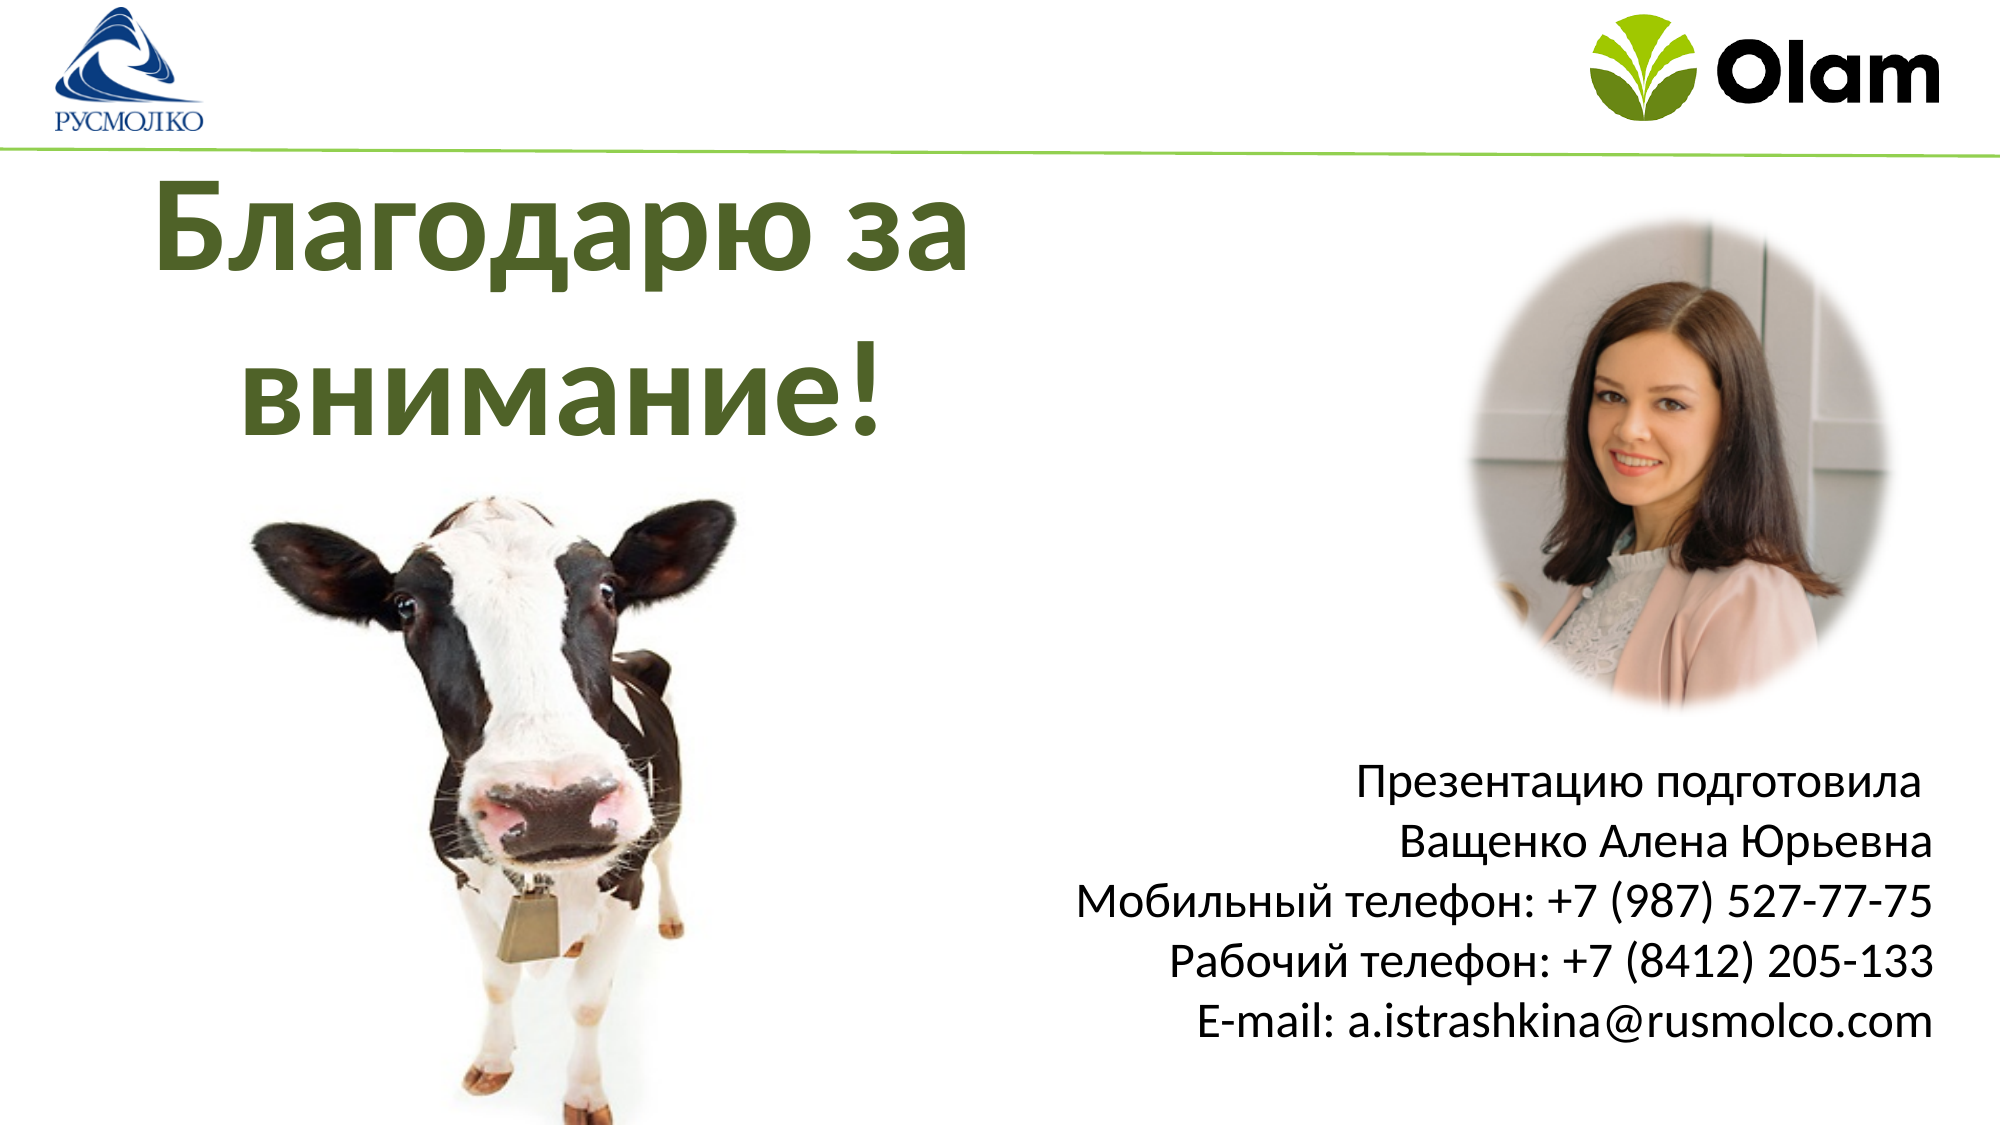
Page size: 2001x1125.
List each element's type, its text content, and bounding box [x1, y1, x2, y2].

text_box Благодарю за внимание! [0, 125, 1260, 470]
picture [1448, 198, 1910, 717]
picture [1590, 14, 1939, 121]
picture [55, 7, 204, 125]
picture [208, 449, 865, 1125]
text_box Презентацию подготовила Ващенко Алена Юрьевна Мобильный телефон: +7 (987) 527-77-75 Рабочий телефон: +7 (8412) 205-133 E-mail: a.istrashkina@rusmolco.com [1050, 739, 1949, 1055]
